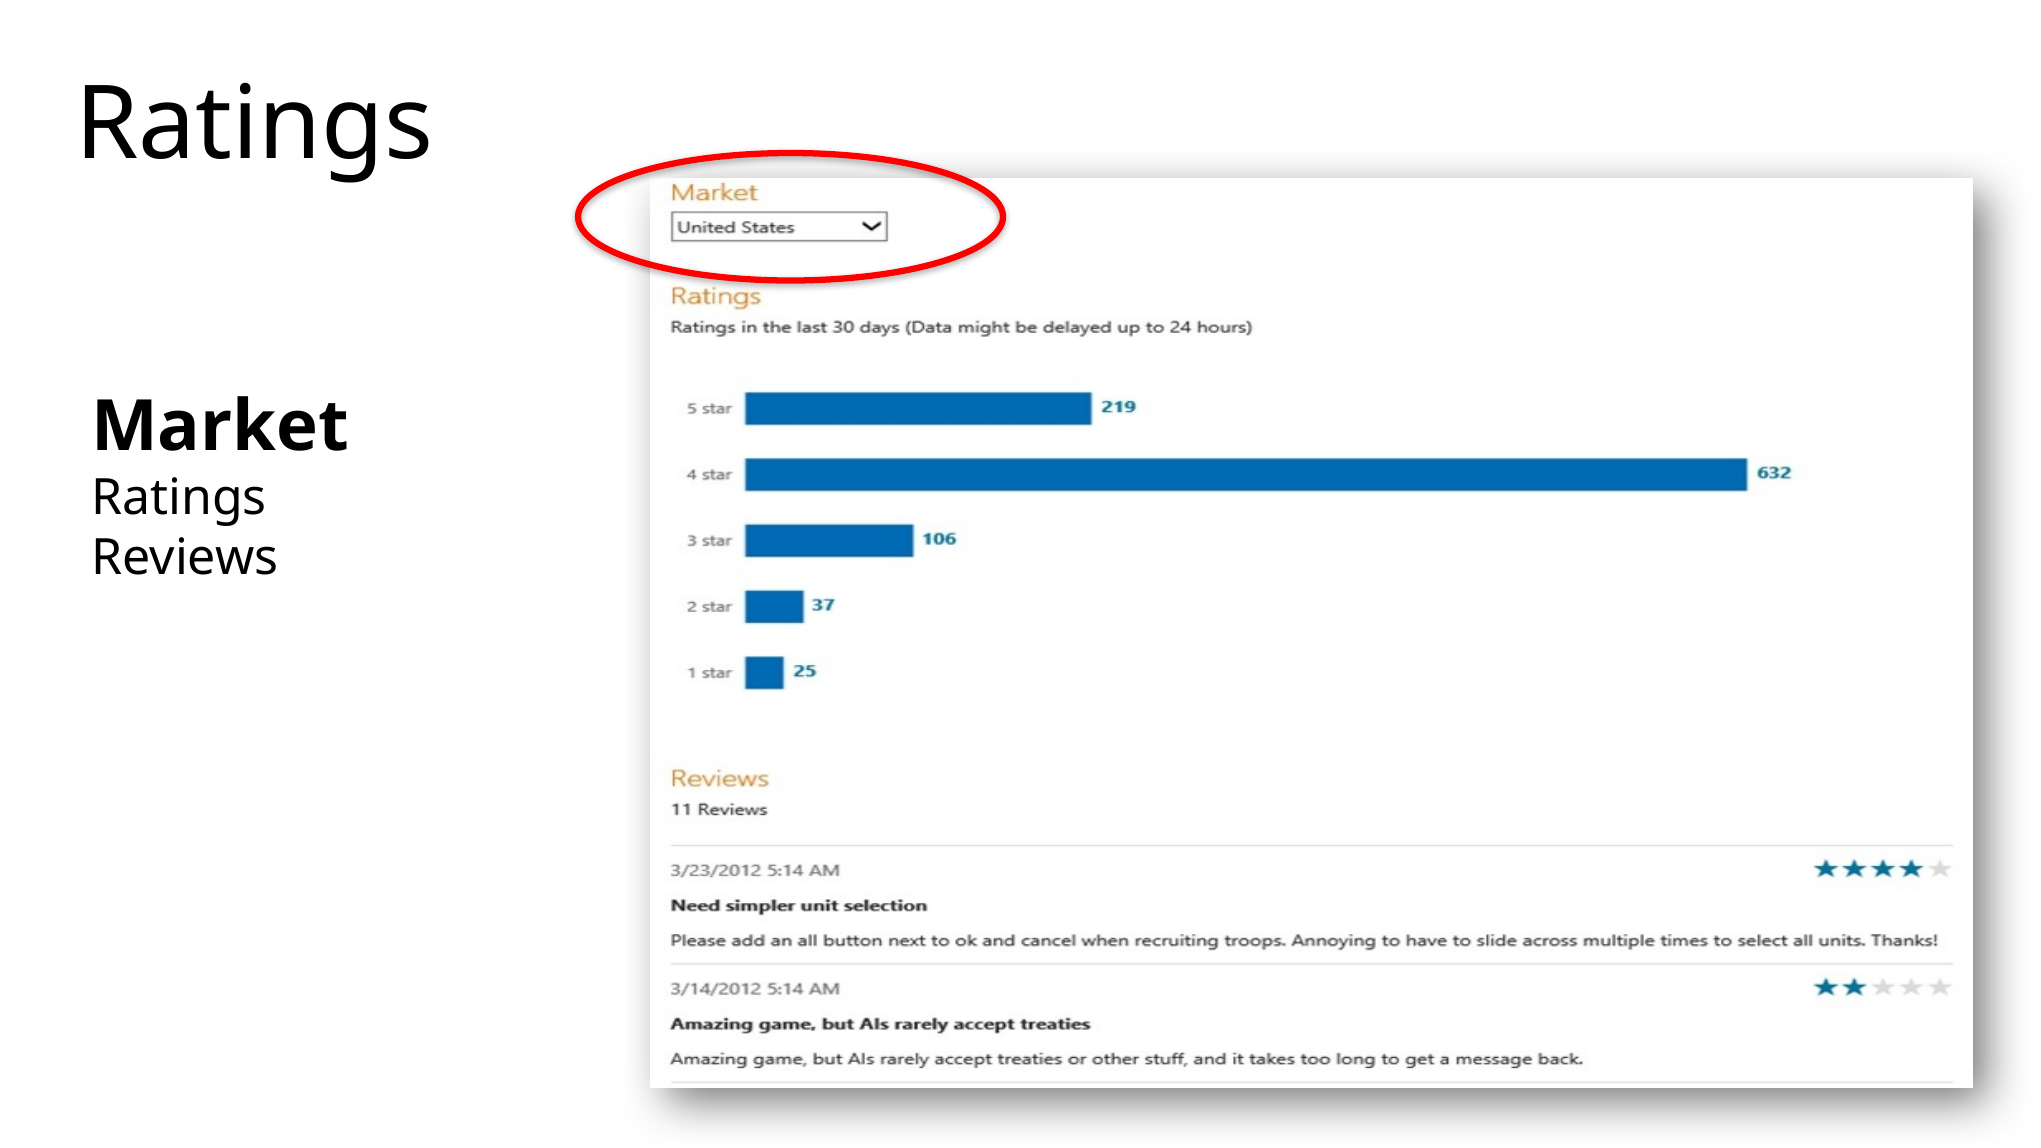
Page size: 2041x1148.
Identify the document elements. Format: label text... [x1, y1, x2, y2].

text_box [577, 152, 957, 264]
list Market Ratings Reviews [61, 355, 632, 639]
title Ratings [45, 48, 1996, 199]
picture [650, 178, 1973, 1088]
